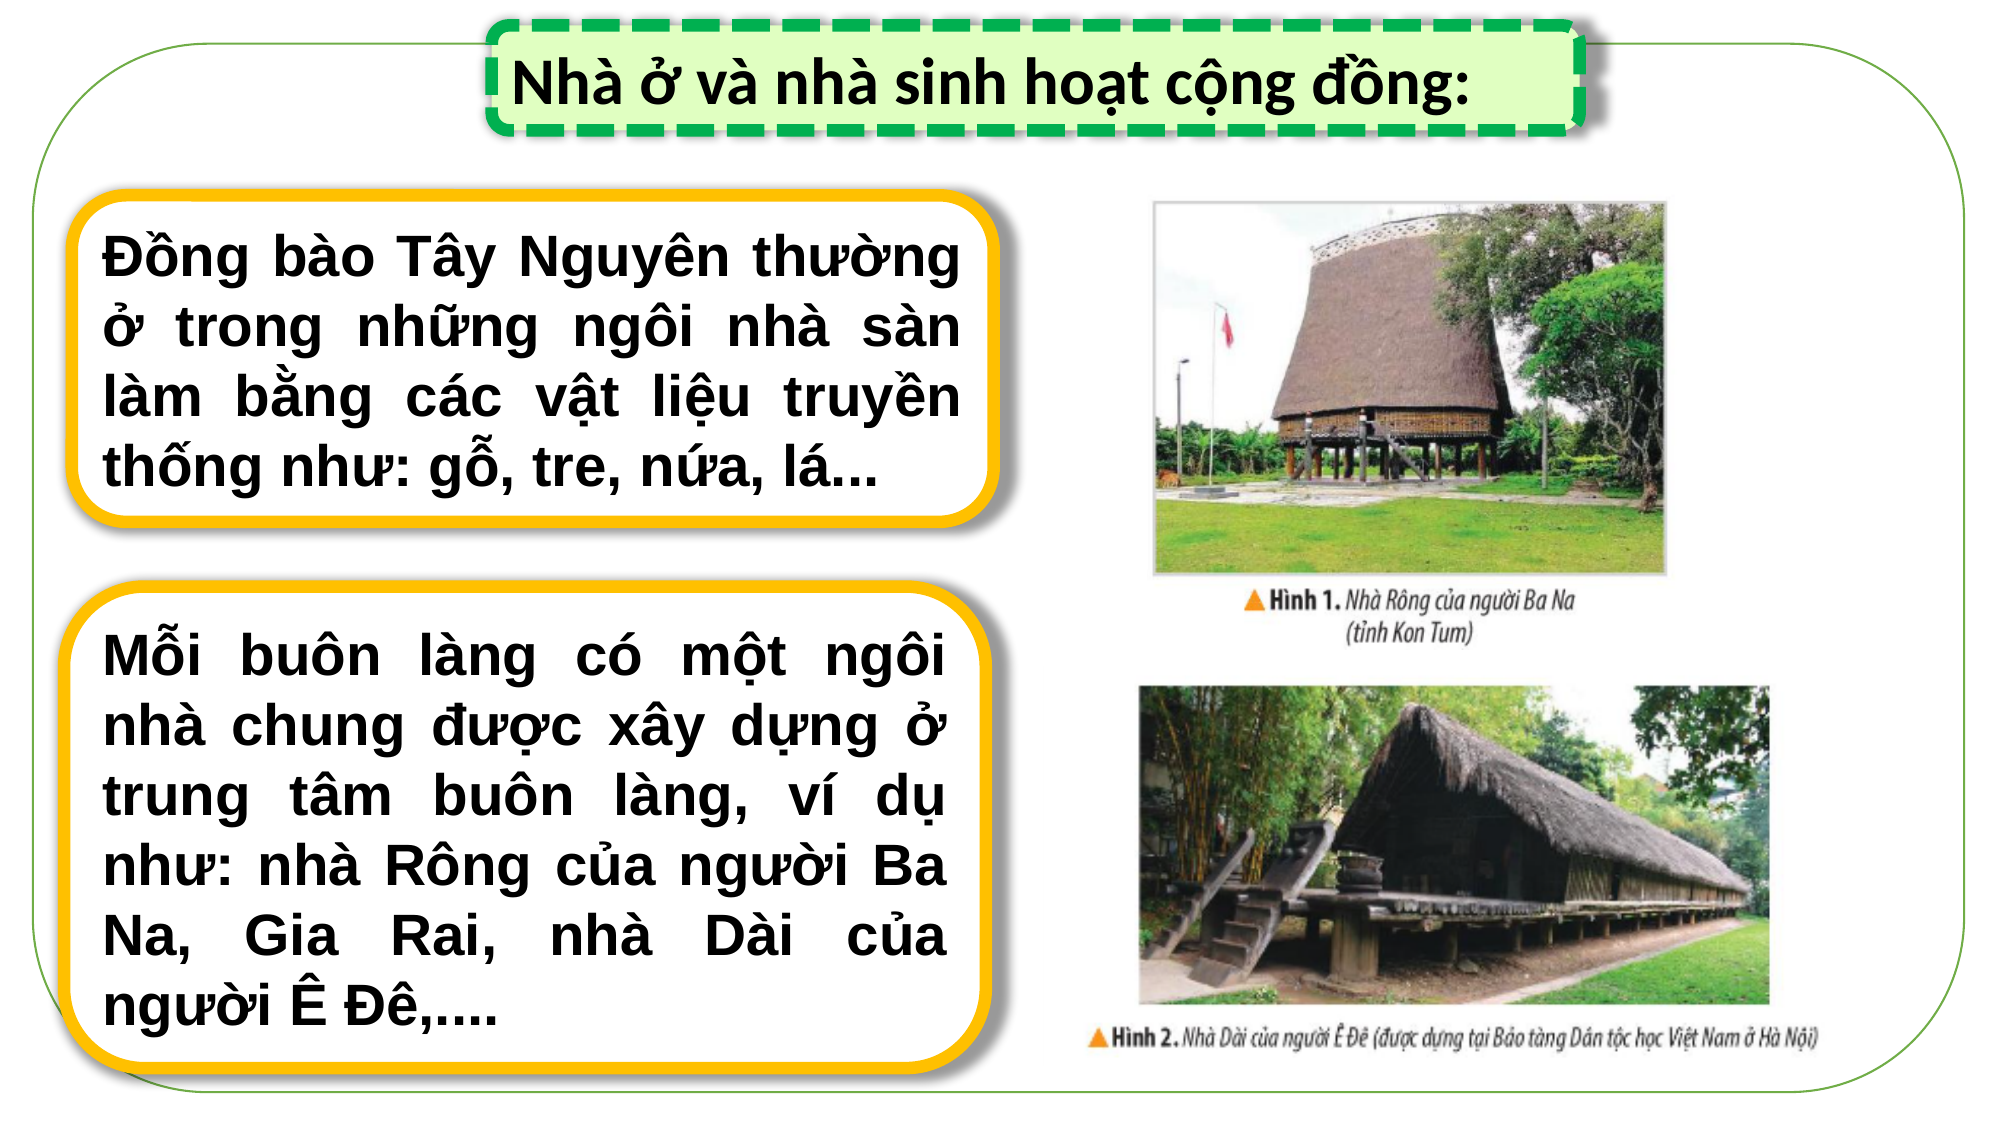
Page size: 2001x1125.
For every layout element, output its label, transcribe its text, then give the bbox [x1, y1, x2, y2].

picture [1042, 666, 1841, 1066]
text_box Mỗi buôn làng có một ngôi nhà chung được xây dựng ở trung tâm buôn làng, ví dụ như: nhà Rông của người Ba Na, Gia Rai, nhà Dài của người Ê Đê,.... [64, 586, 986, 1069]
text_box Nhà ở và nhà sinh hoạt cộng đồng: [491, 25, 1580, 131]
text_box [31, 42, 1966, 1094]
picture [1147, 188, 1685, 650]
text_box Đồng bào Tây Nguyên thường ở trong những ngôi nhà sàn làm bằng các vật liệu truyền thống như: gỗ, tre, nứa, lá... [71, 195, 994, 522]
